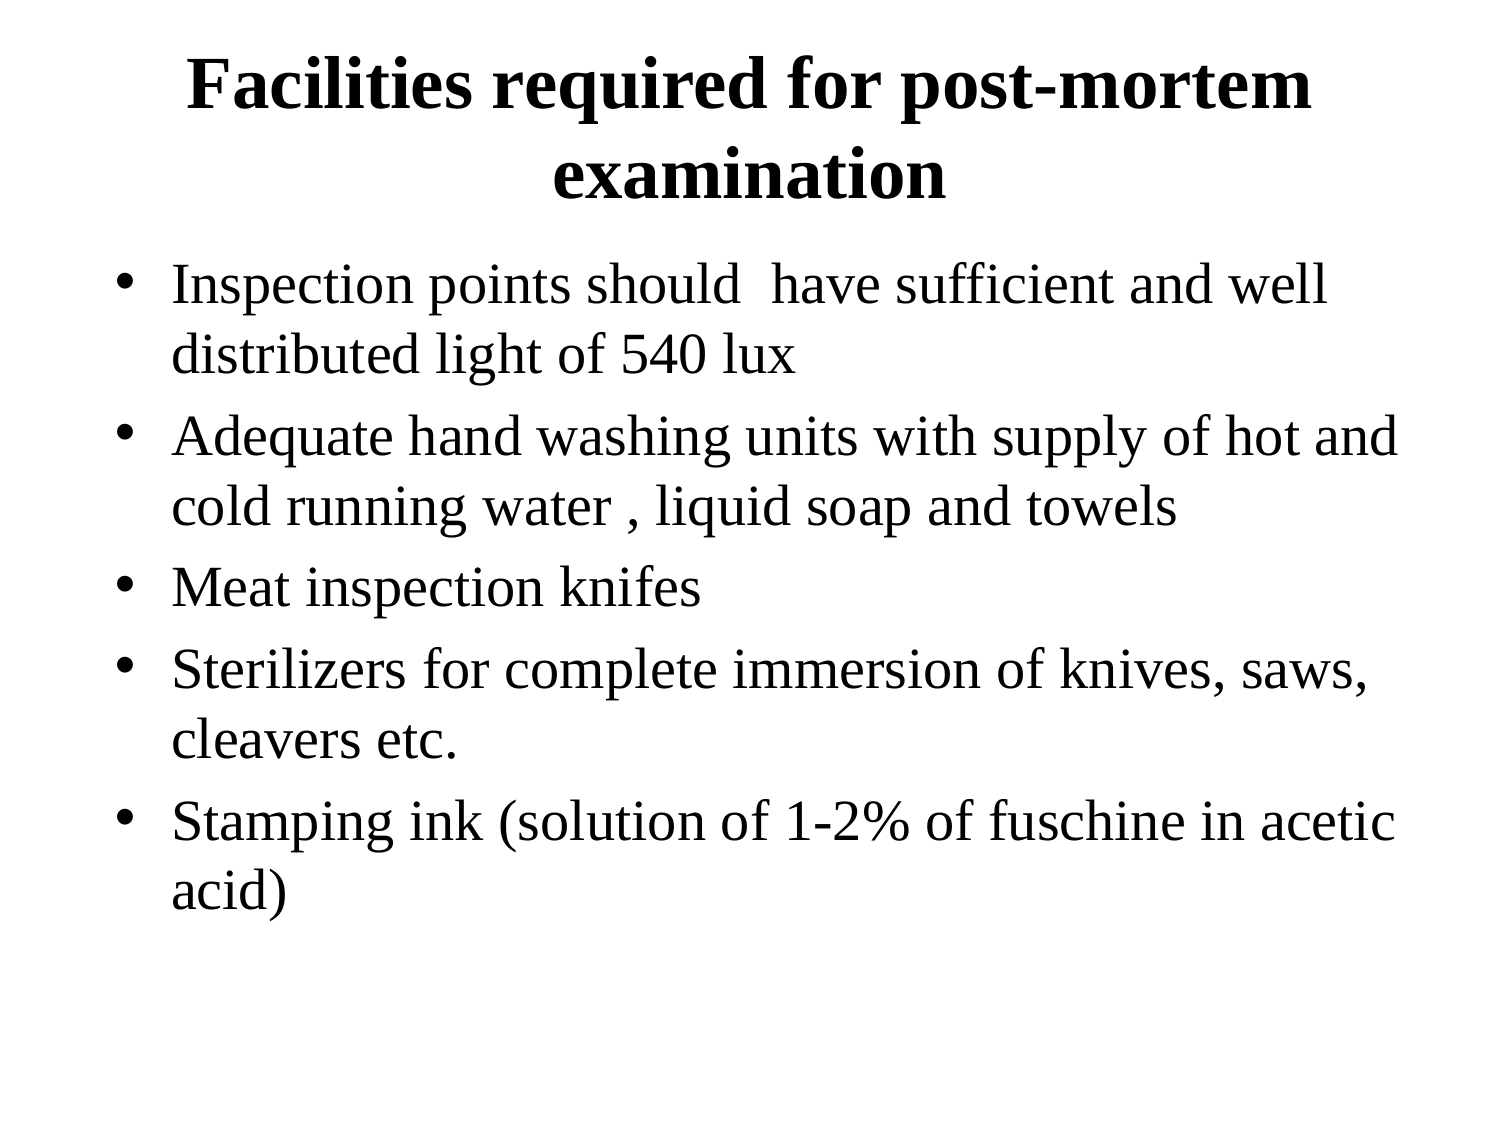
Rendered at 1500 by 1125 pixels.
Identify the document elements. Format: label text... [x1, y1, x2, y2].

title Facilities required for post-mortem examination [75, 45, 1425, 233]
list Inspection points should have sufficient and well distributed light of 540 lux Adequate hand washing units with supply of hot and cold running water , liquid soap and towels Meat inspection knifes Sterilizers for complete immersion of knives, saws, cleavers etc. Stamping ink (solution of 1-2% of fuschine in acetic acid) [99, 237, 1450, 980]
